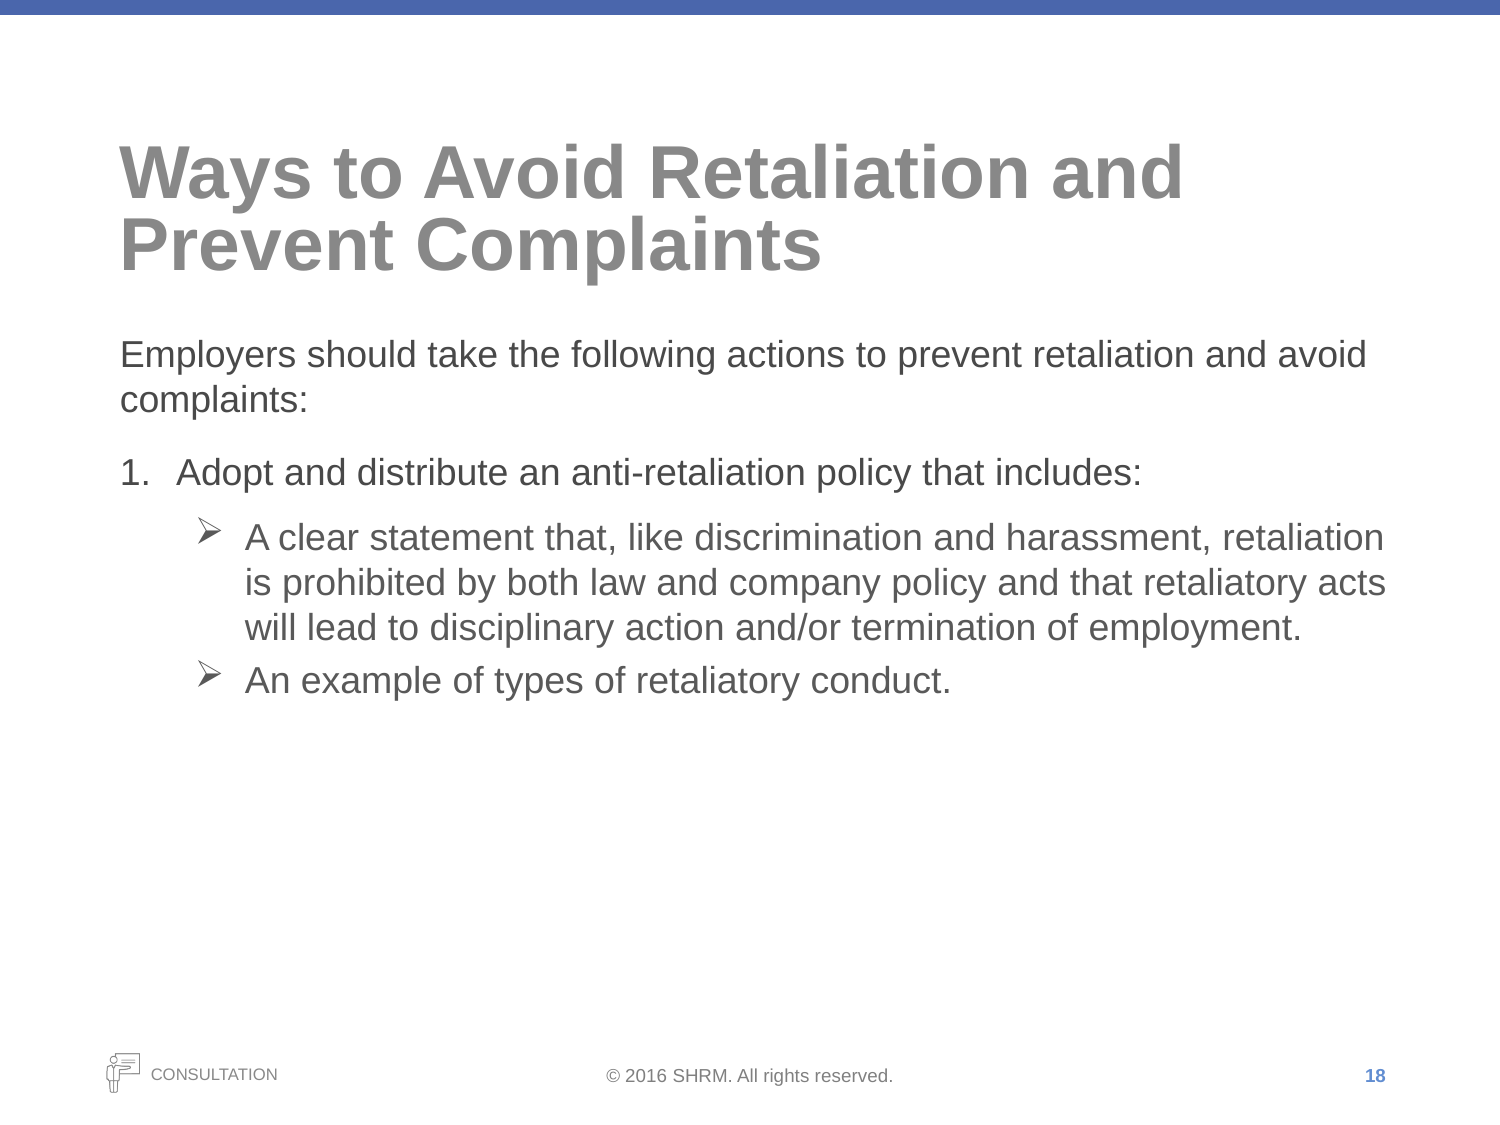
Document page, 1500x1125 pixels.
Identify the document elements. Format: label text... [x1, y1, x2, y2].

title Ways to Avoid Retaliation and Prevent Complaints [105, 104, 1403, 293]
picture [106, 1053, 140, 1093]
list Employers should take the following actions to prevent retaliation and avoid complaints: Adopt and distribute an anti-retaliation policy that includes: A clear statement that, like discrimination and harassment, retaliation is prohibited by both law and company policy and that retaliatory acts will lead to disciplinary action and/or termination of employment. An example of types of retaliatory conduct. [105, 322, 1403, 998]
slide_number 18 [1206, 1056, 1402, 1095]
